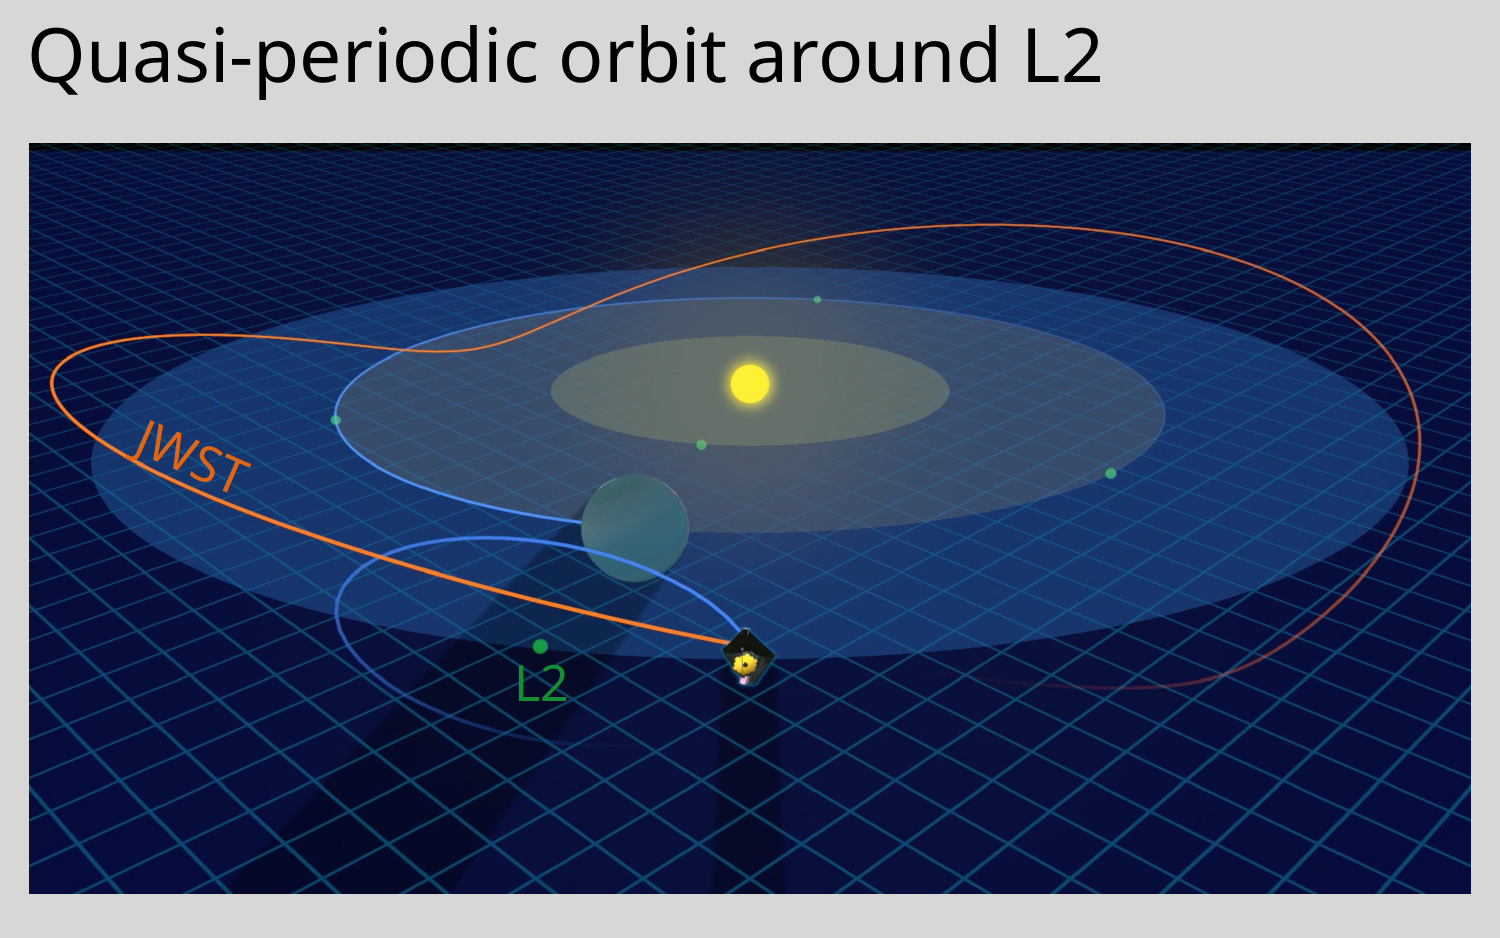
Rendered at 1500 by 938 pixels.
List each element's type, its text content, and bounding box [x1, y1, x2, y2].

title Quasi-periodic orbit around L2 [12, 10, 1488, 94]
picture [29, 143, 1472, 894]
